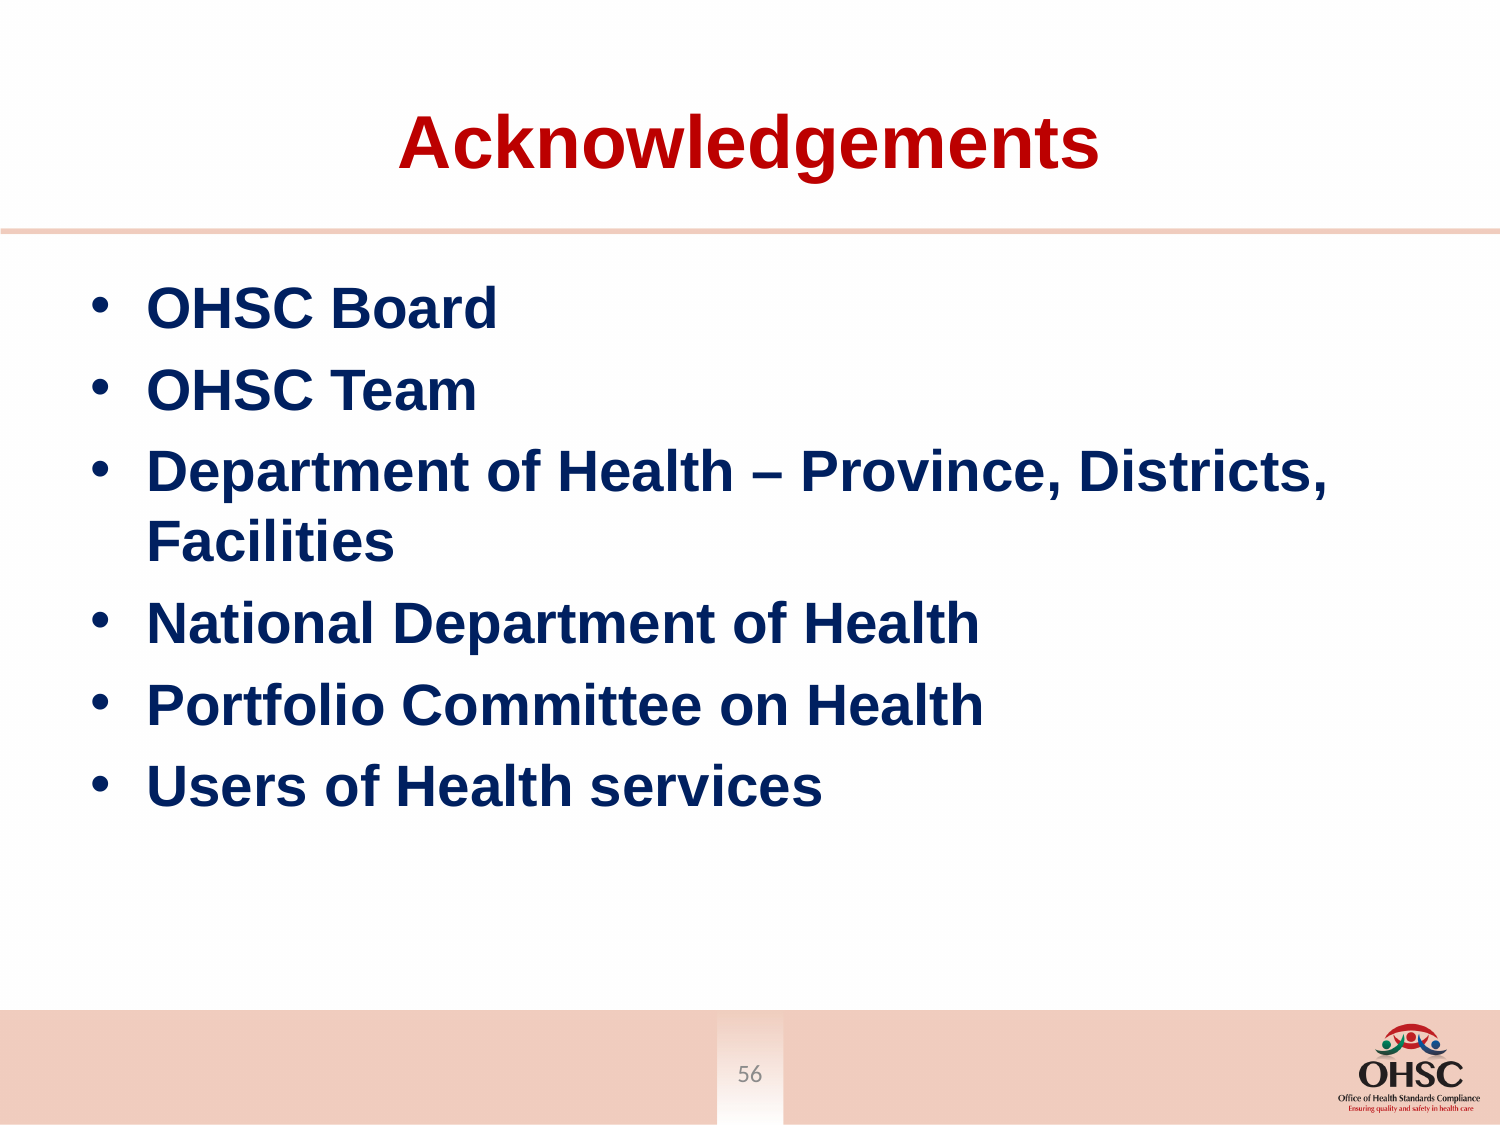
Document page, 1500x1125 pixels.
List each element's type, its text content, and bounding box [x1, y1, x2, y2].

title Acknowledgements [75, 45, 1425, 233]
list OHSC Board OHSC Team Department of Health – Province, Districts, Facilities National Department of Health Portfolio Committee on Health Users of Health services [75, 262, 1425, 1005]
picture [0, 0, 1500, 1125]
slide_number 55 [575, 1042, 925, 1103]
